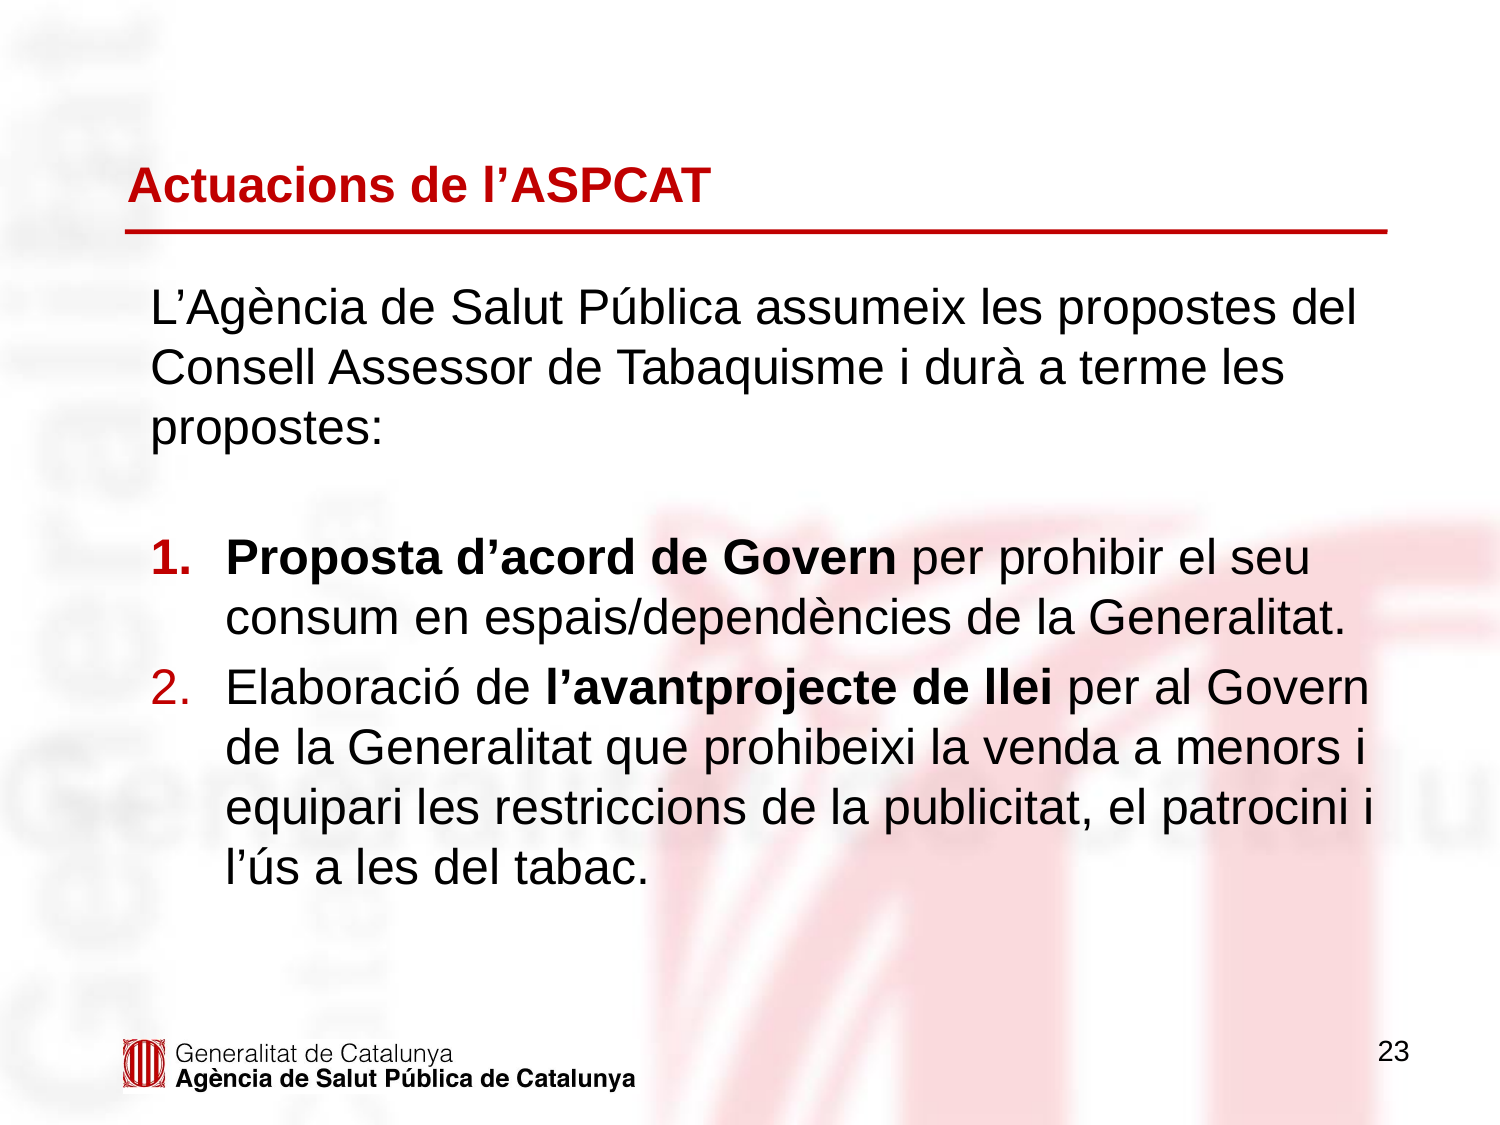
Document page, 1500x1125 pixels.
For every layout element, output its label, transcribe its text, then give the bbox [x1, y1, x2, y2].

title Actuacions de l’ASPCAT [111, 54, 1388, 221]
slide_number 23 [1074, 1024, 1426, 1103]
picture [0, 0, 1500, 1125]
list L’Agència de Salut Pública assumeix les propostes del Consell Assessor de Tabaquisme i durà a terme les propostes: Proposta d’acord de Govern per prohibir el seu consum en espais/dependències de la Generalitat. Elaboració de l’avantprojecte de llei per al Govern de la Generalitat que prohibeixi la venda a menors i equipari les restriccions de la publicitat, el patrocini i l’ús a les del tabac. [135, 266, 1412, 1040]
